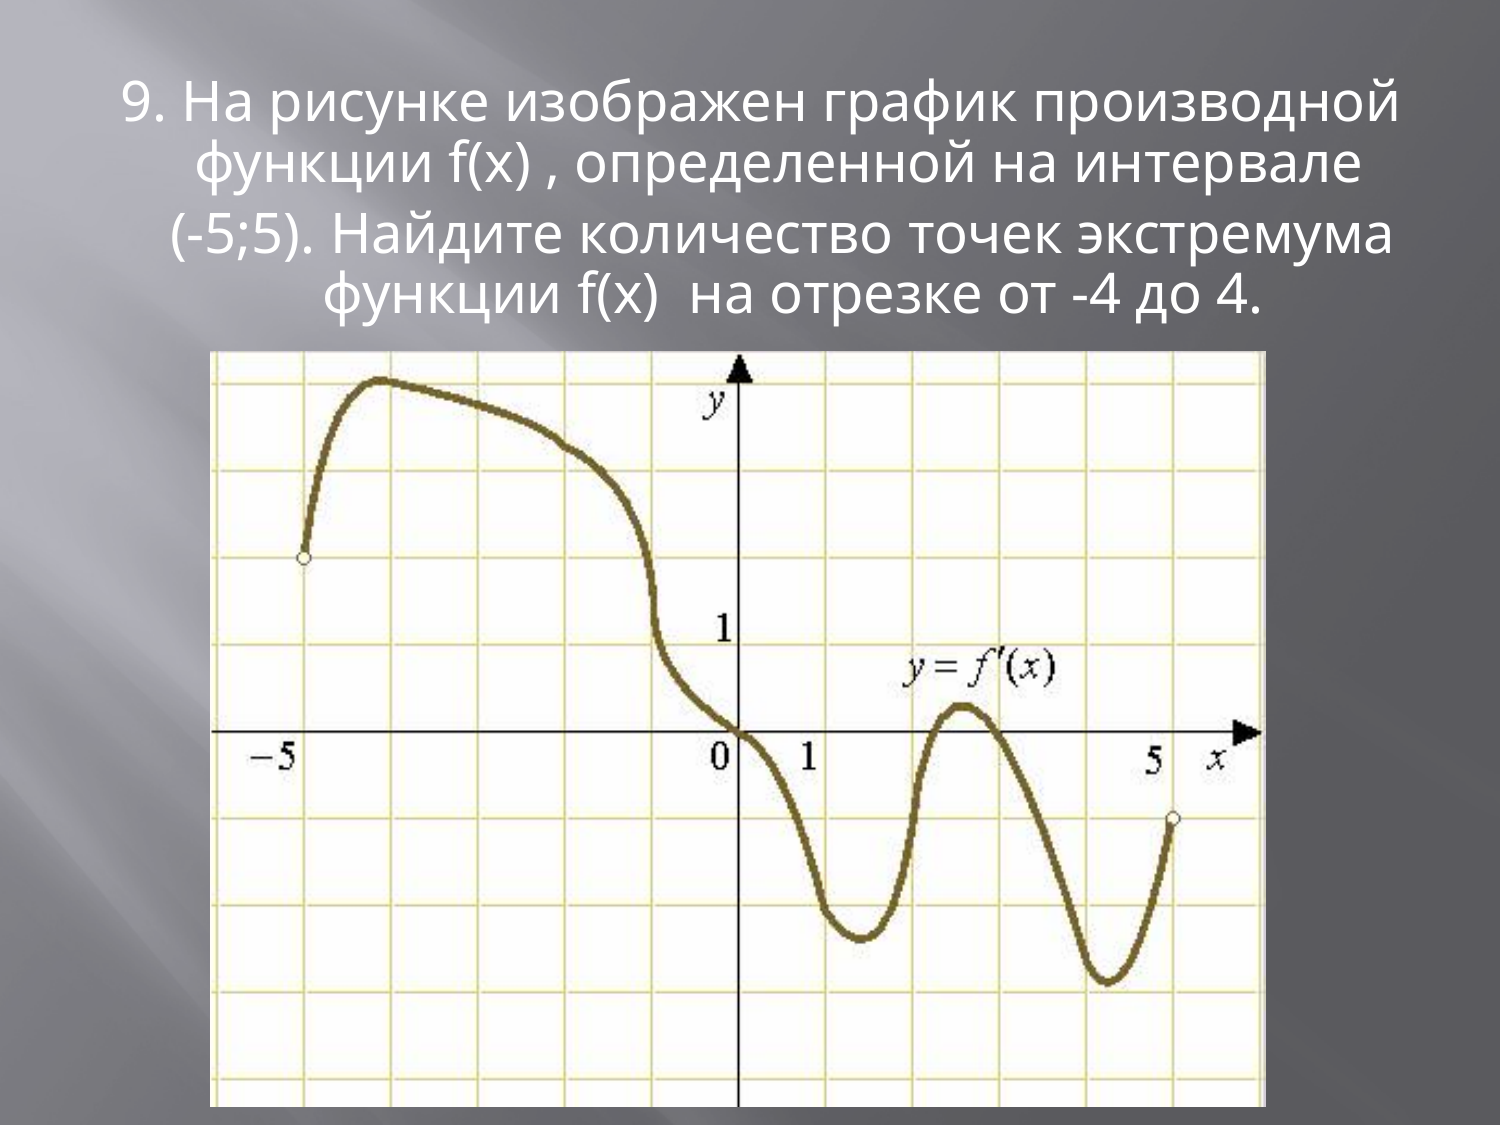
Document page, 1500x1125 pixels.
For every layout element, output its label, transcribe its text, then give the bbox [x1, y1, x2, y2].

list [210, 350, 1266, 1107]
list 9. На рисунке изображен график производной функции f(x) , определенной на интервале (-5;5). Найдите количество точек экстремума функции f(x) на отрезке от -4 до 4. [75, 66, 1425, 338]
